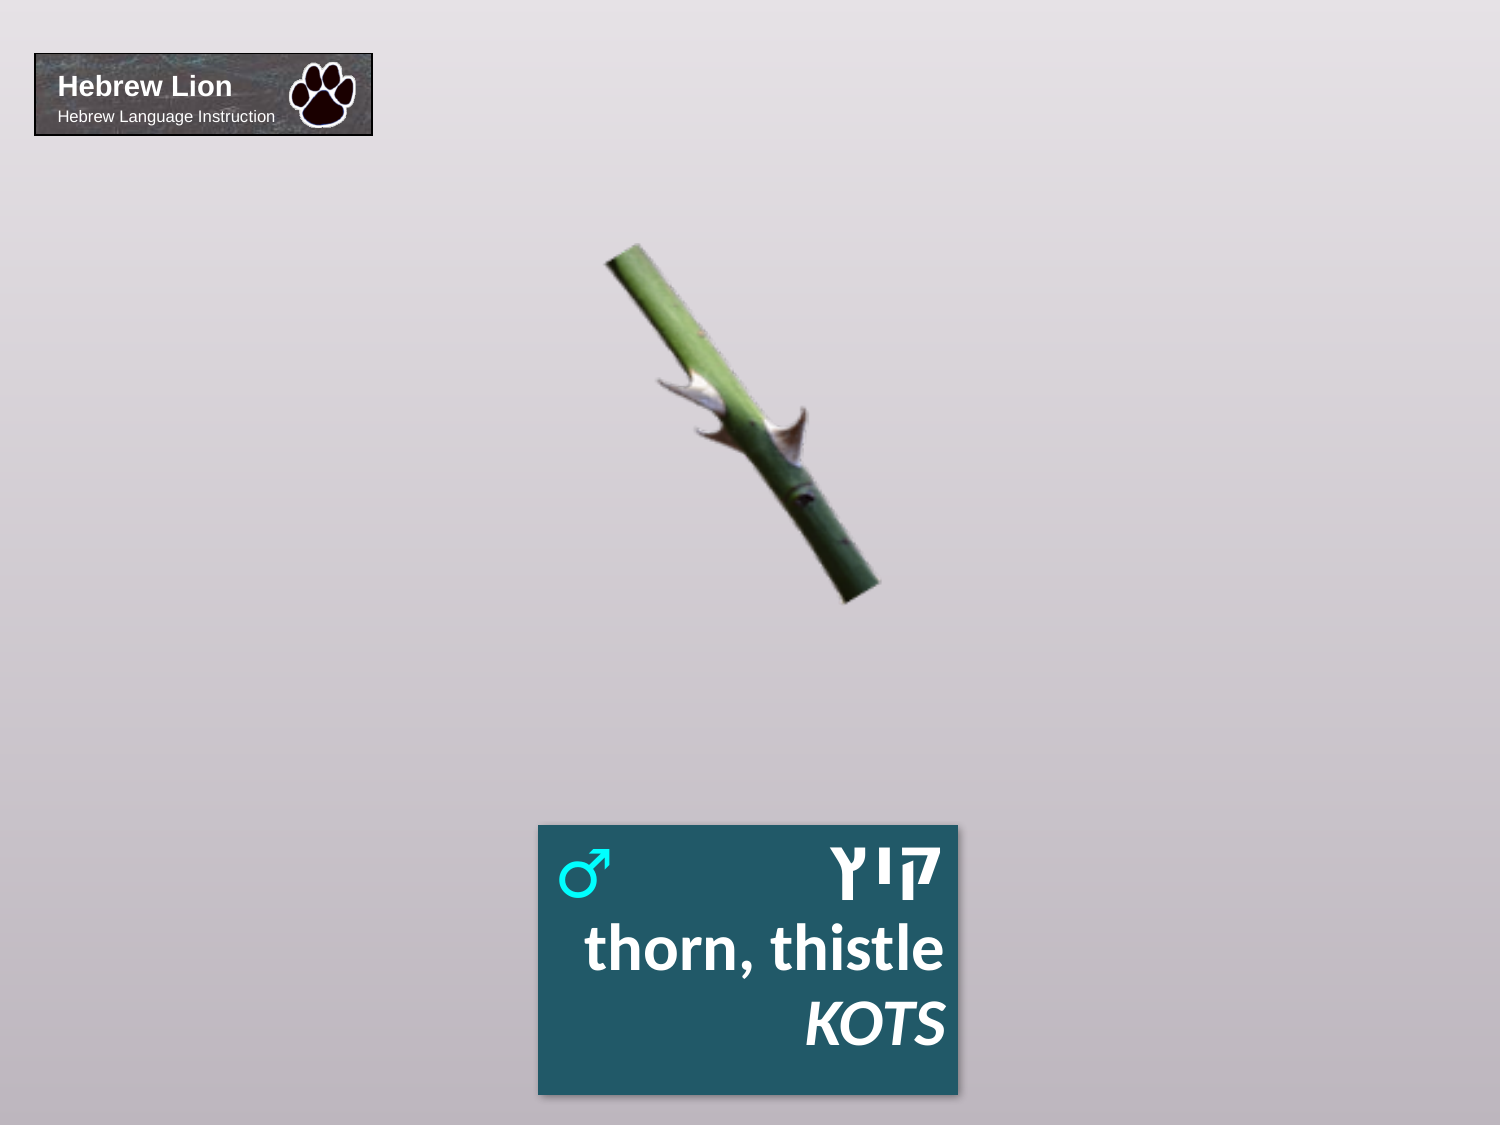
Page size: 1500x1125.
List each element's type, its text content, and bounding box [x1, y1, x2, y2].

text_box ♂ [539, 823, 965, 941]
picture [566, 229, 929, 676]
picture [36, 54, 371, 134]
table_header קוץ thorn, thistle KOTS [538, 825, 958, 1095]
